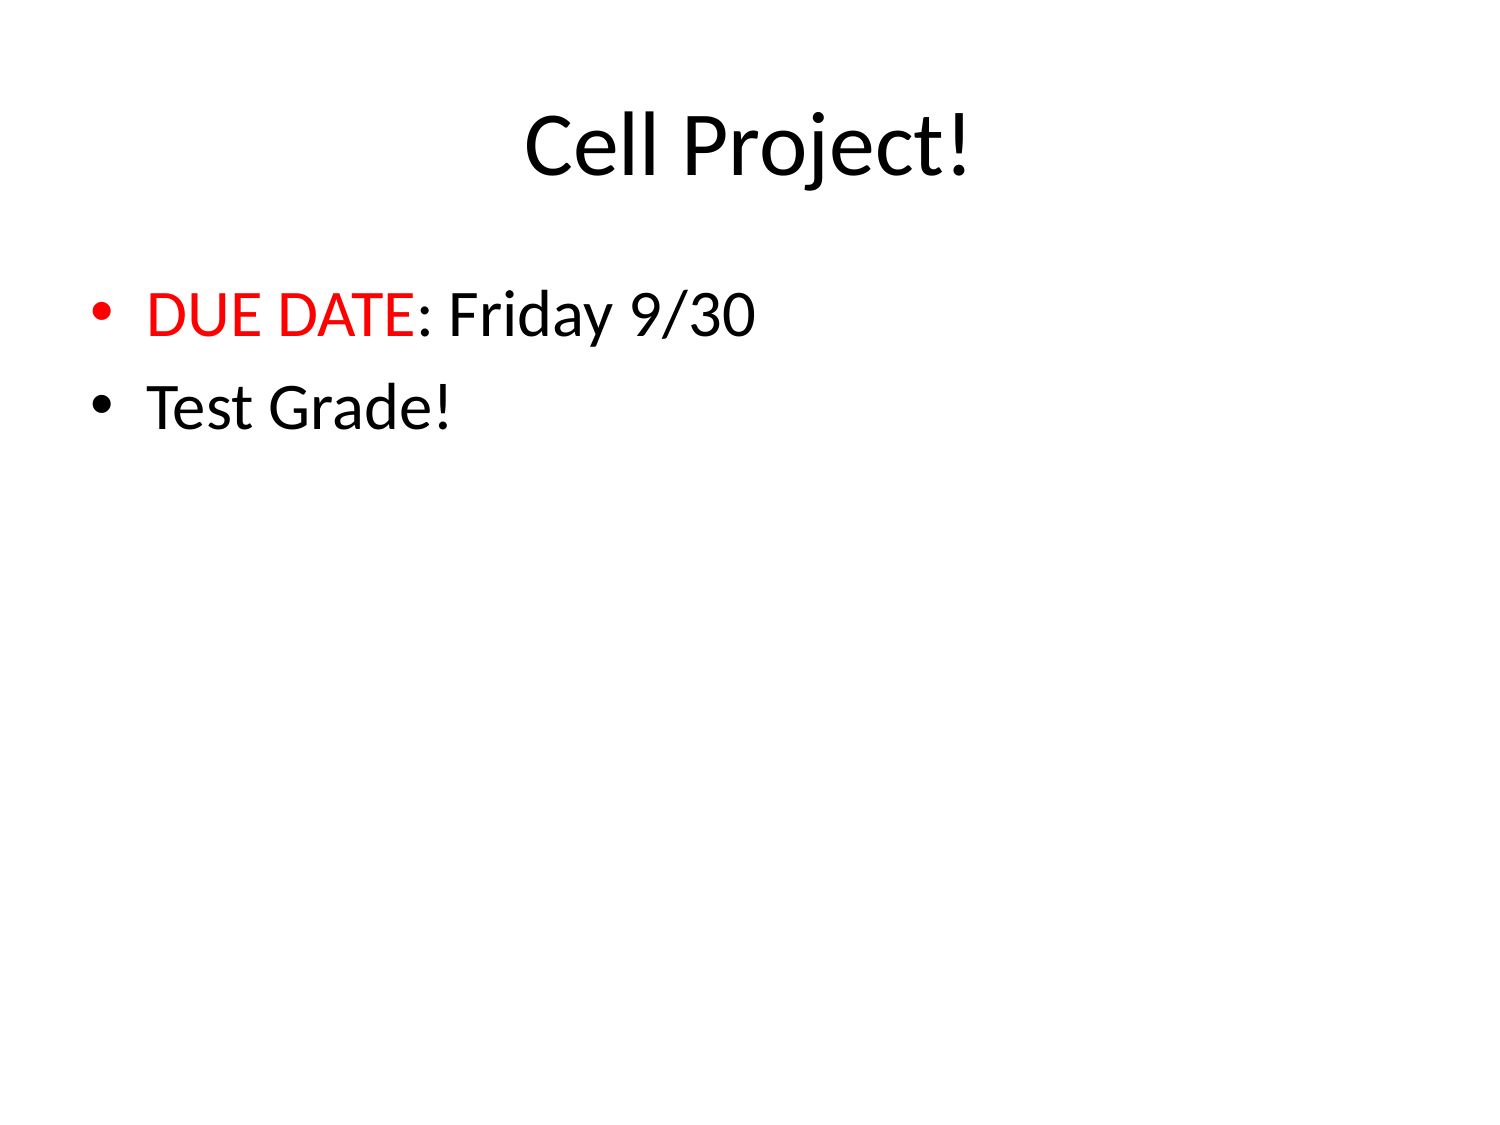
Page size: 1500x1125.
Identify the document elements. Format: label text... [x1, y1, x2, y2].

list DUE DATE: Friday 9/30 Test Grade! [75, 262, 1425, 1005]
title Cell Project! [75, 45, 1425, 233]
